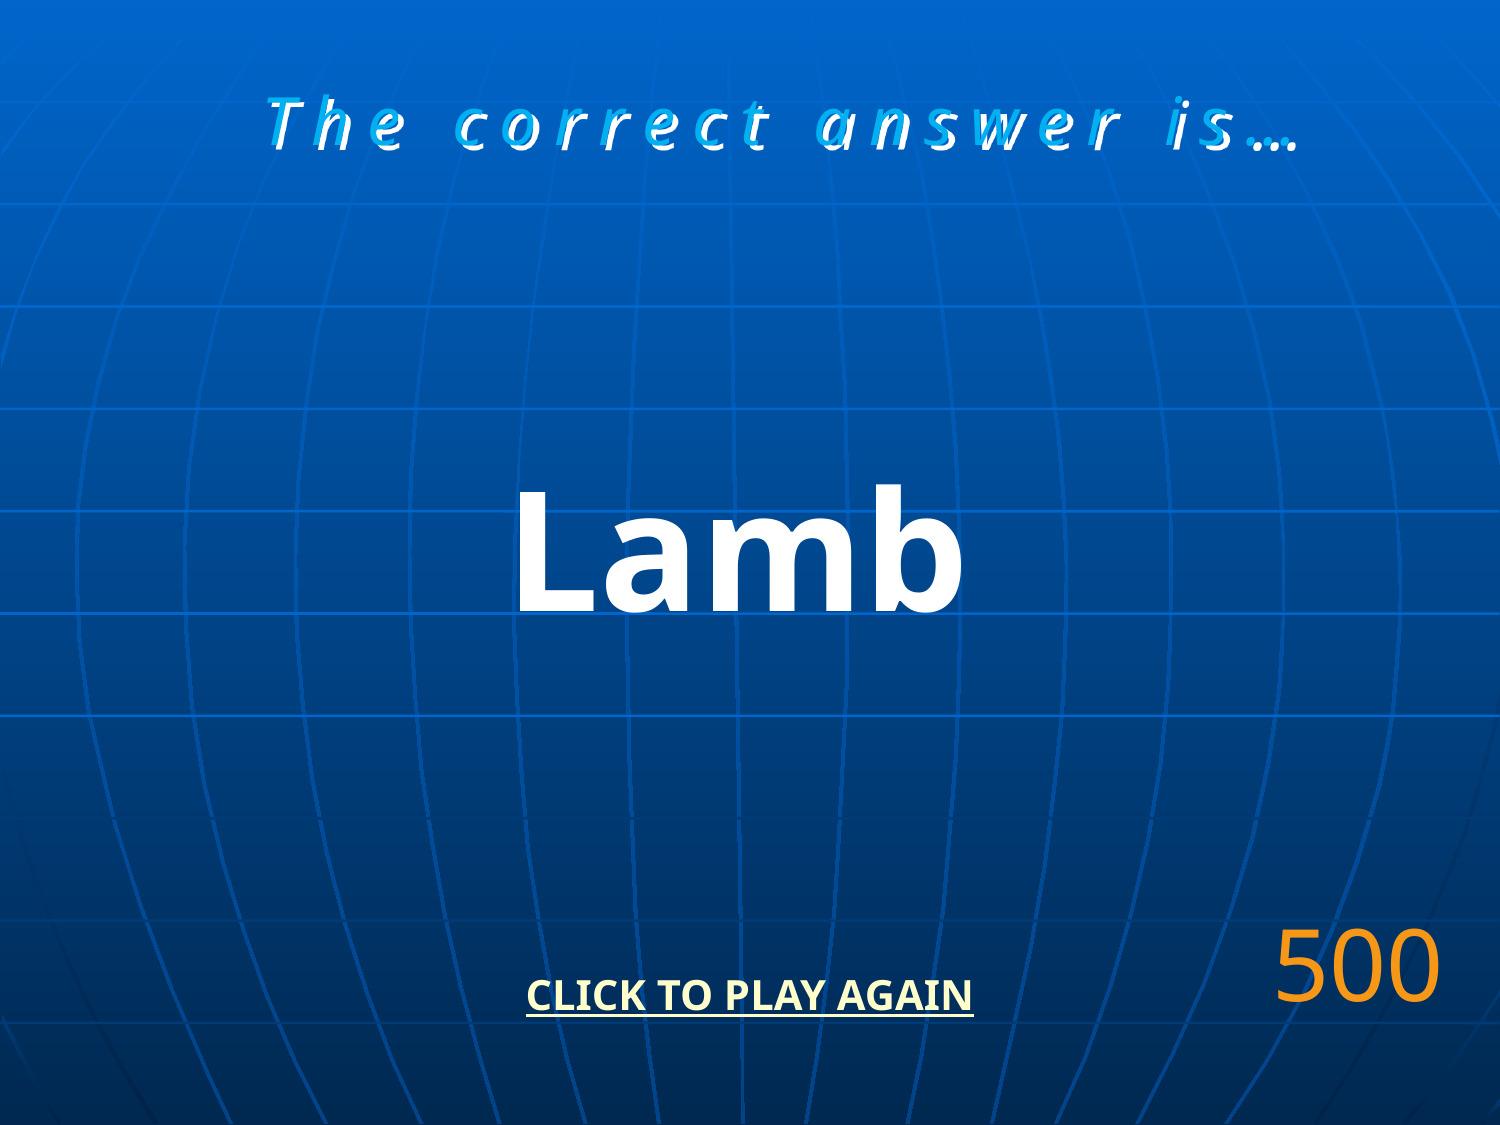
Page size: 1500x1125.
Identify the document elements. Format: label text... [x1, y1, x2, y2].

text_box T h e c o r r e c t a n s w e r i s … [91, 49, 1467, 188]
text_box CLICK TO PLAY AGAIN [0, 961, 1500, 1034]
text_box Lamb [37, 437, 1438, 653]
text_box 500 [1237, 894, 1479, 1029]
